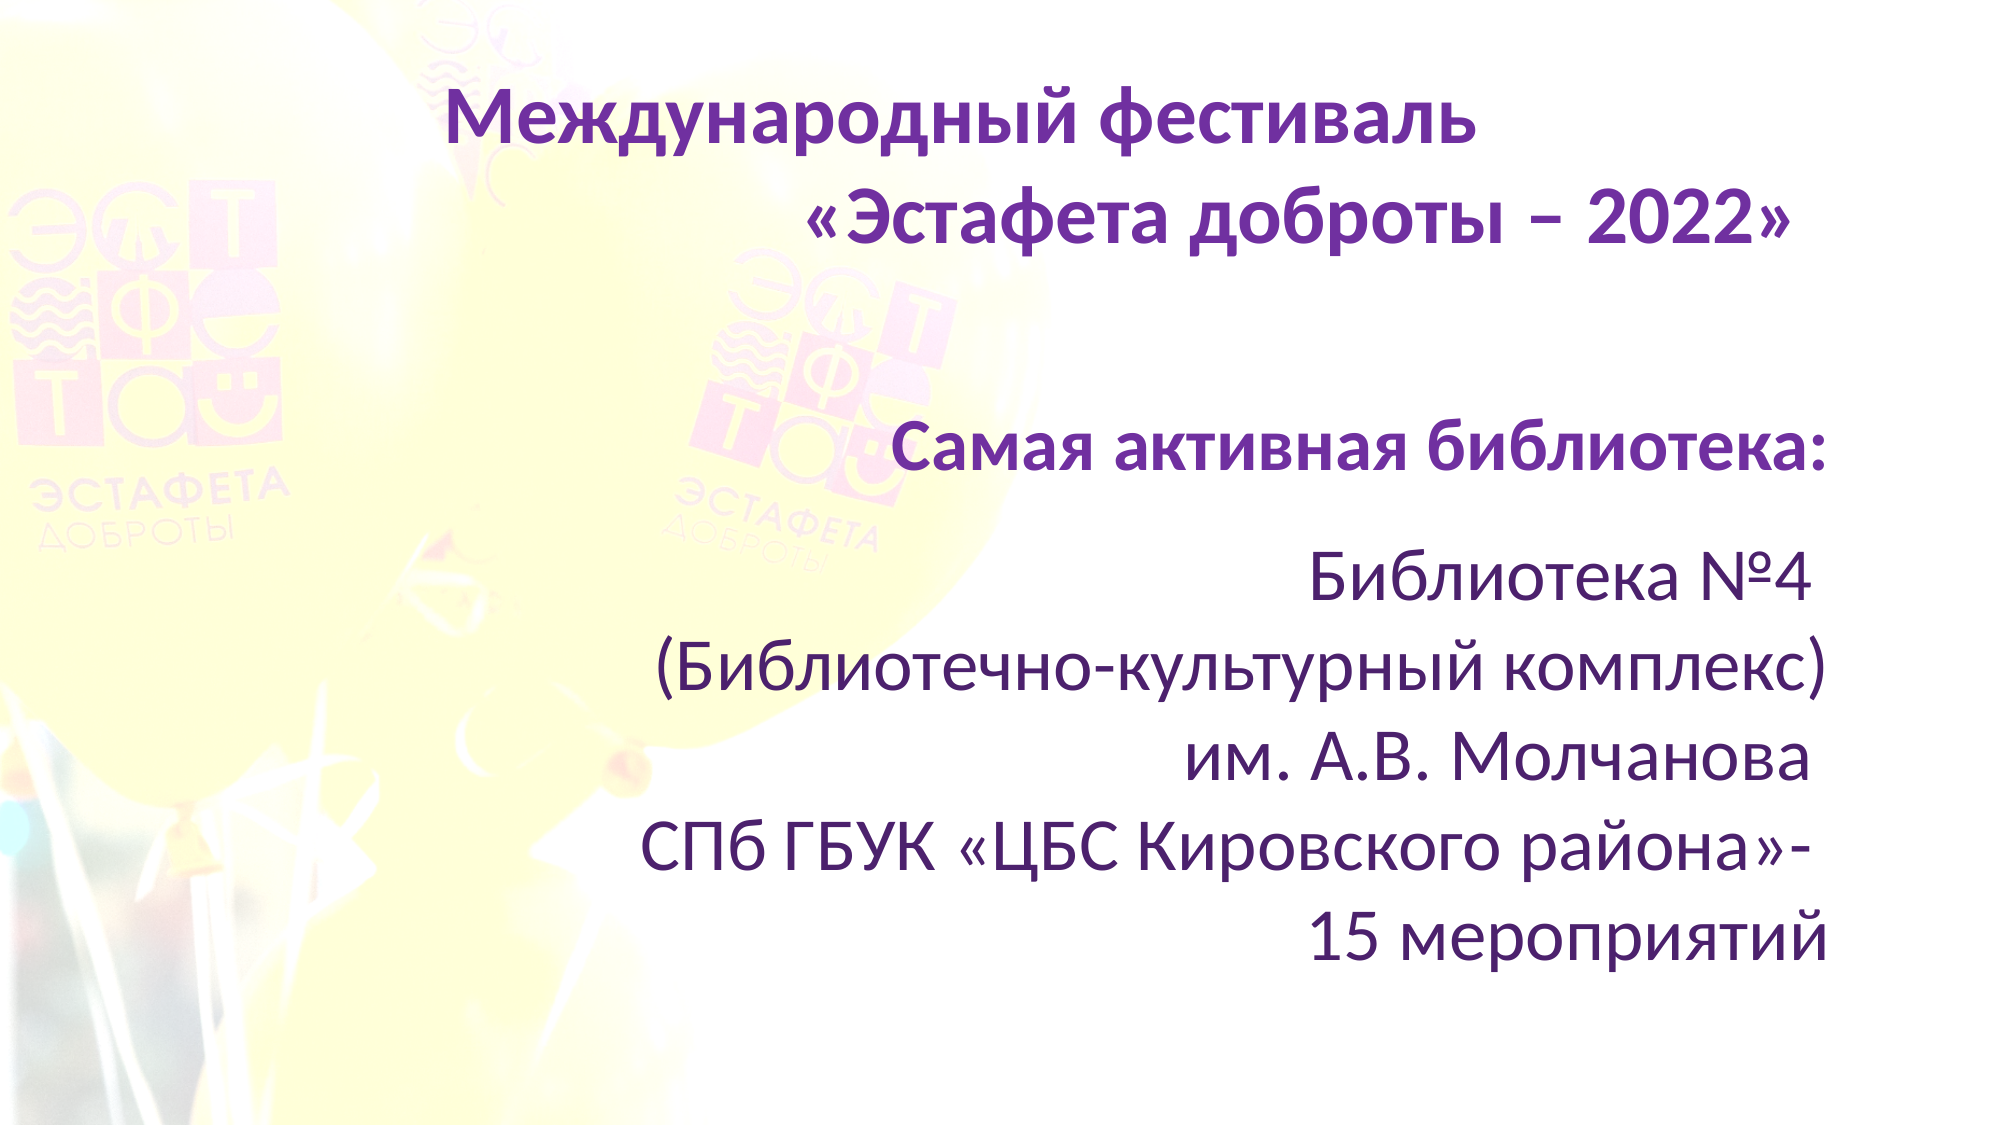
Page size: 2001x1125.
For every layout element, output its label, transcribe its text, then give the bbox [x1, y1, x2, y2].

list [0, 0, 1688, 1125]
text_box Самая активная библиотека: Библиотека №4 (Библиотечно-культурный комплекс) им. А.В. Молчанова СПб ГБУК «ЦБС Кировского района»- 15 мероприятий [1688, 342, 1845, 1118]
text_box Международный фестиваль «Эстафета доброты – 2022» [1688, 52, 1863, 268]
